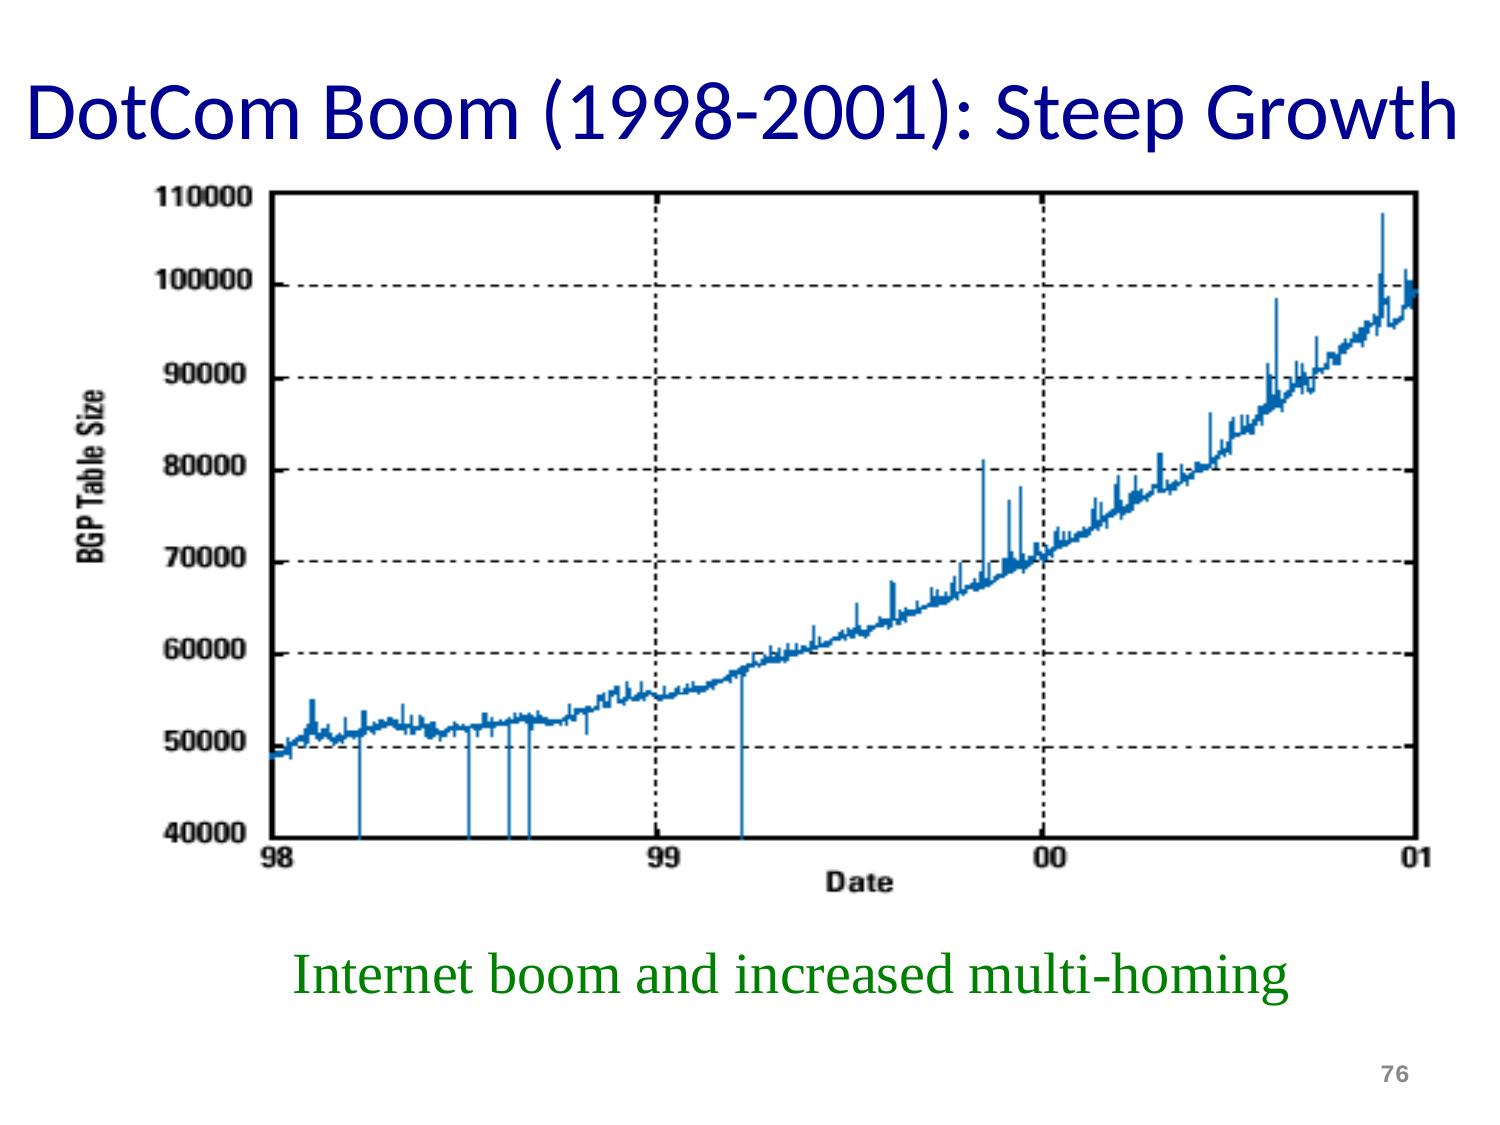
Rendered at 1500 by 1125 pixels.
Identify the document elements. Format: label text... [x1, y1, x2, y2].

title DotCom Boom (1998-2001): Steep Growth [0, 12, 1500, 161]
slide_number 76 [1074, 1042, 1425, 1103]
picture [0, 162, 1500, 918]
text_box Internet boom and increased multi-homing [277, 927, 1306, 1013]
